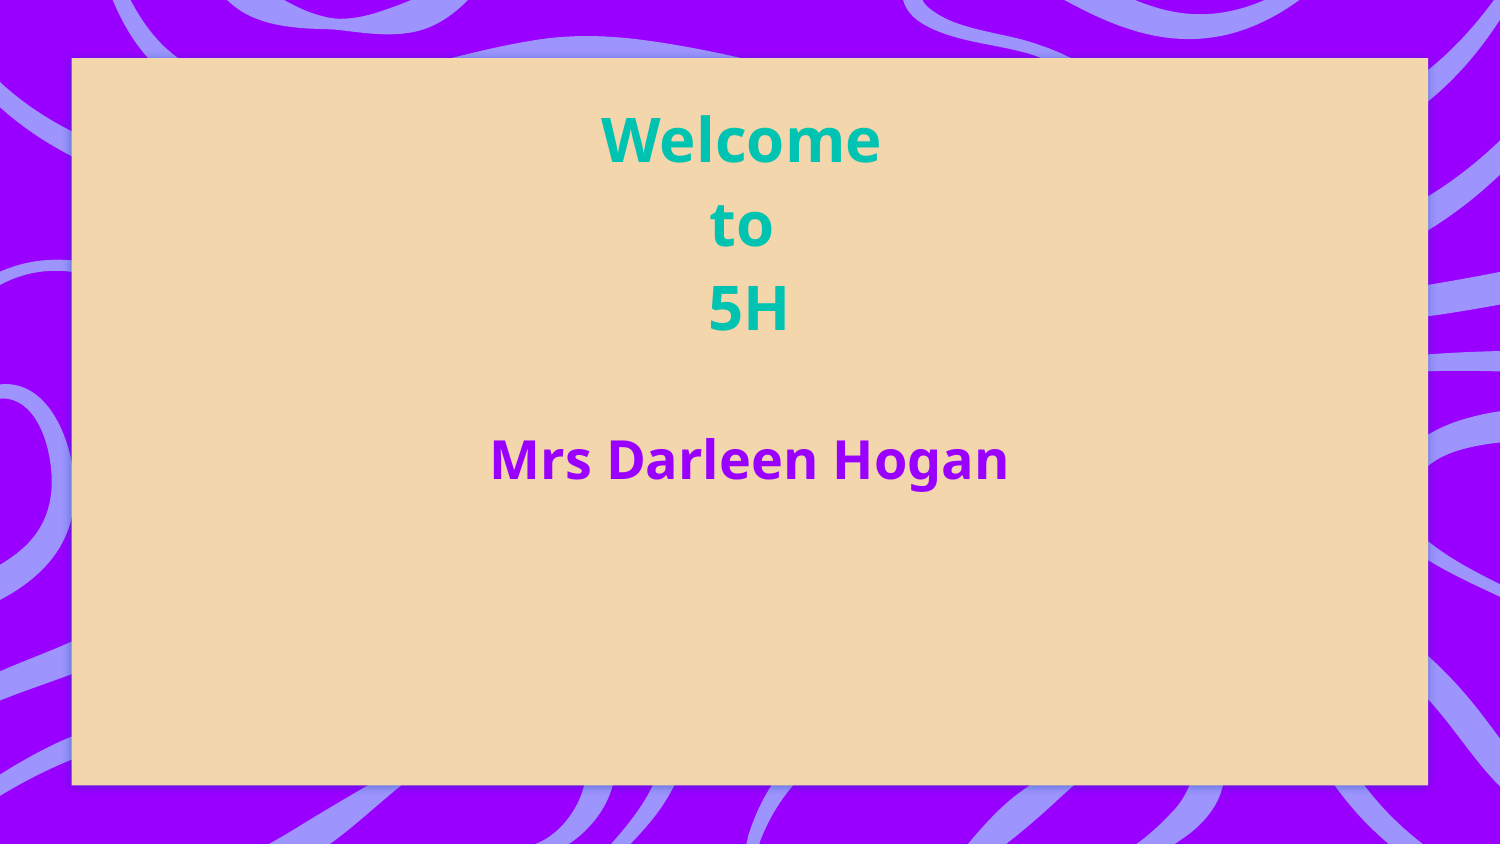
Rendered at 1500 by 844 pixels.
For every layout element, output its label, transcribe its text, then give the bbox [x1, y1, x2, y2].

title Welcome to 5H Mrs Darleen Hogan [163, 81, 1337, 516]
